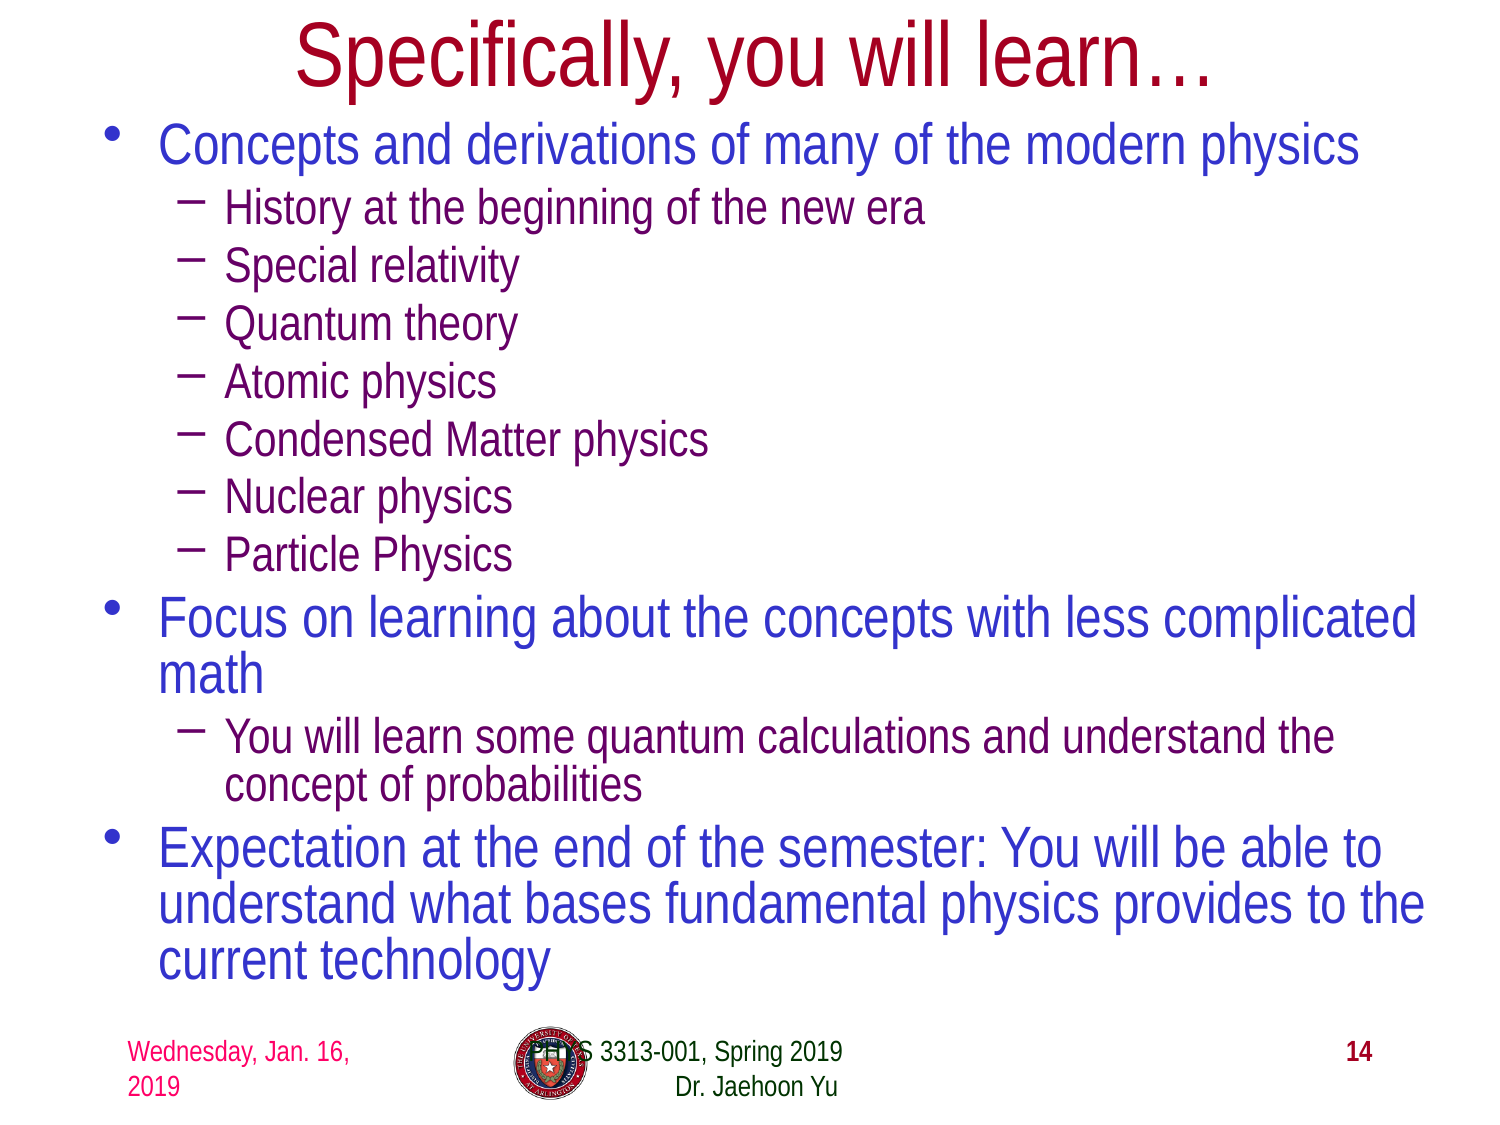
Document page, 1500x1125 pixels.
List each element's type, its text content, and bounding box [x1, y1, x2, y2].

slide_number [112, 1026, 426, 1101]
slide_number 14 [1074, 1026, 1388, 1101]
list Concepts and derivations of many of the modern physics History at the beginning of the new era Special relativity Quantum theory Atomic physics Condensed Matter physics Nuclear physics Particle Physics Focus on learning about the concepts with less complicated math You will learn some quantum calculations and understand the concept of probabilities Expectation at the end of the semester: You will be able to understand what bases fundamental physics provides to the current technology [87, 112, 1463, 1026]
title Specifically, you will learn… [87, 0, 1426, 101]
footer PHYS 3313-001, Spring 2019 Dr. Jaehoon Yu [512, 1026, 988, 1101]
